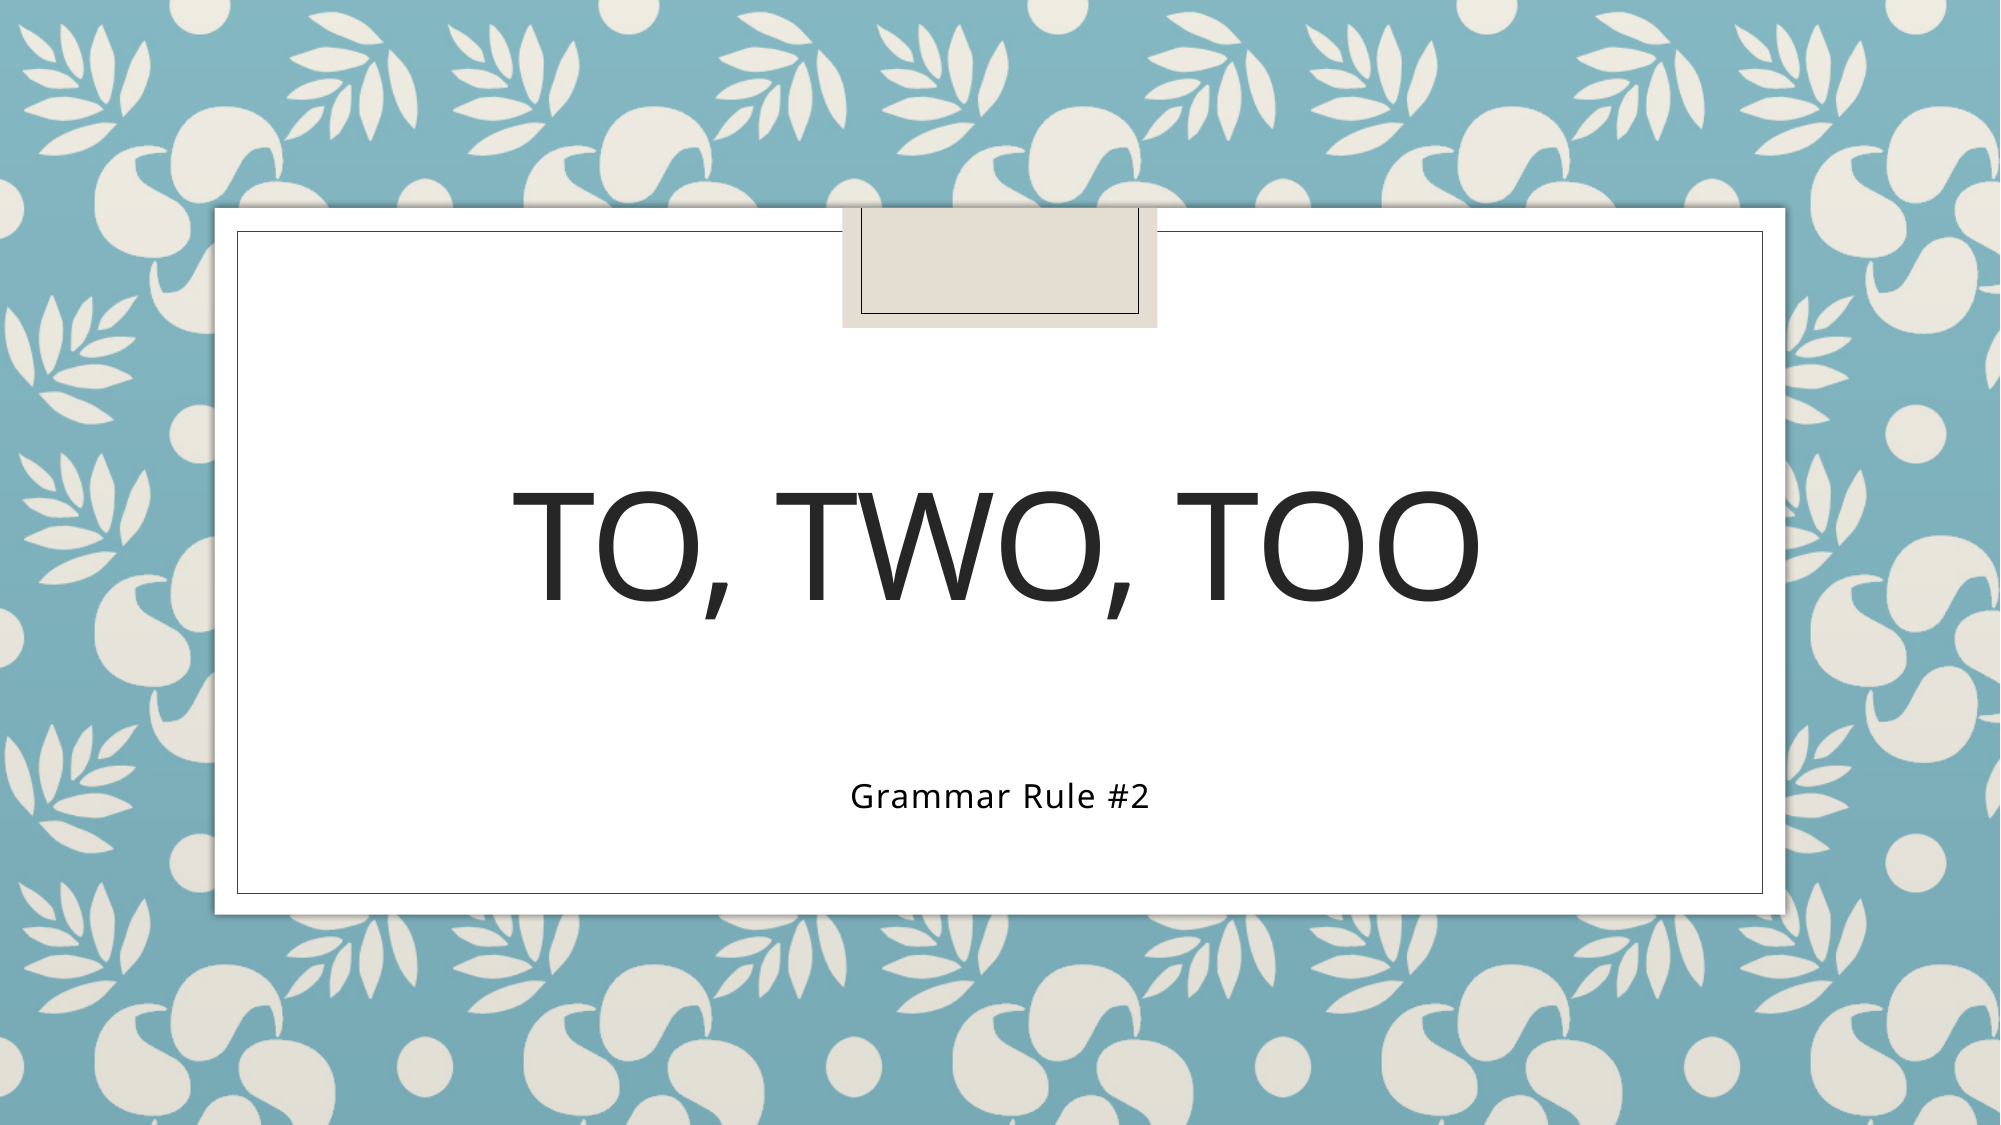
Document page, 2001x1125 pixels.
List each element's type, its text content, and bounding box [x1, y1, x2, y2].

title To, two, too [256, 343, 1744, 768]
subtitle Grammar Rule #2 [256, 768, 1745, 844]
